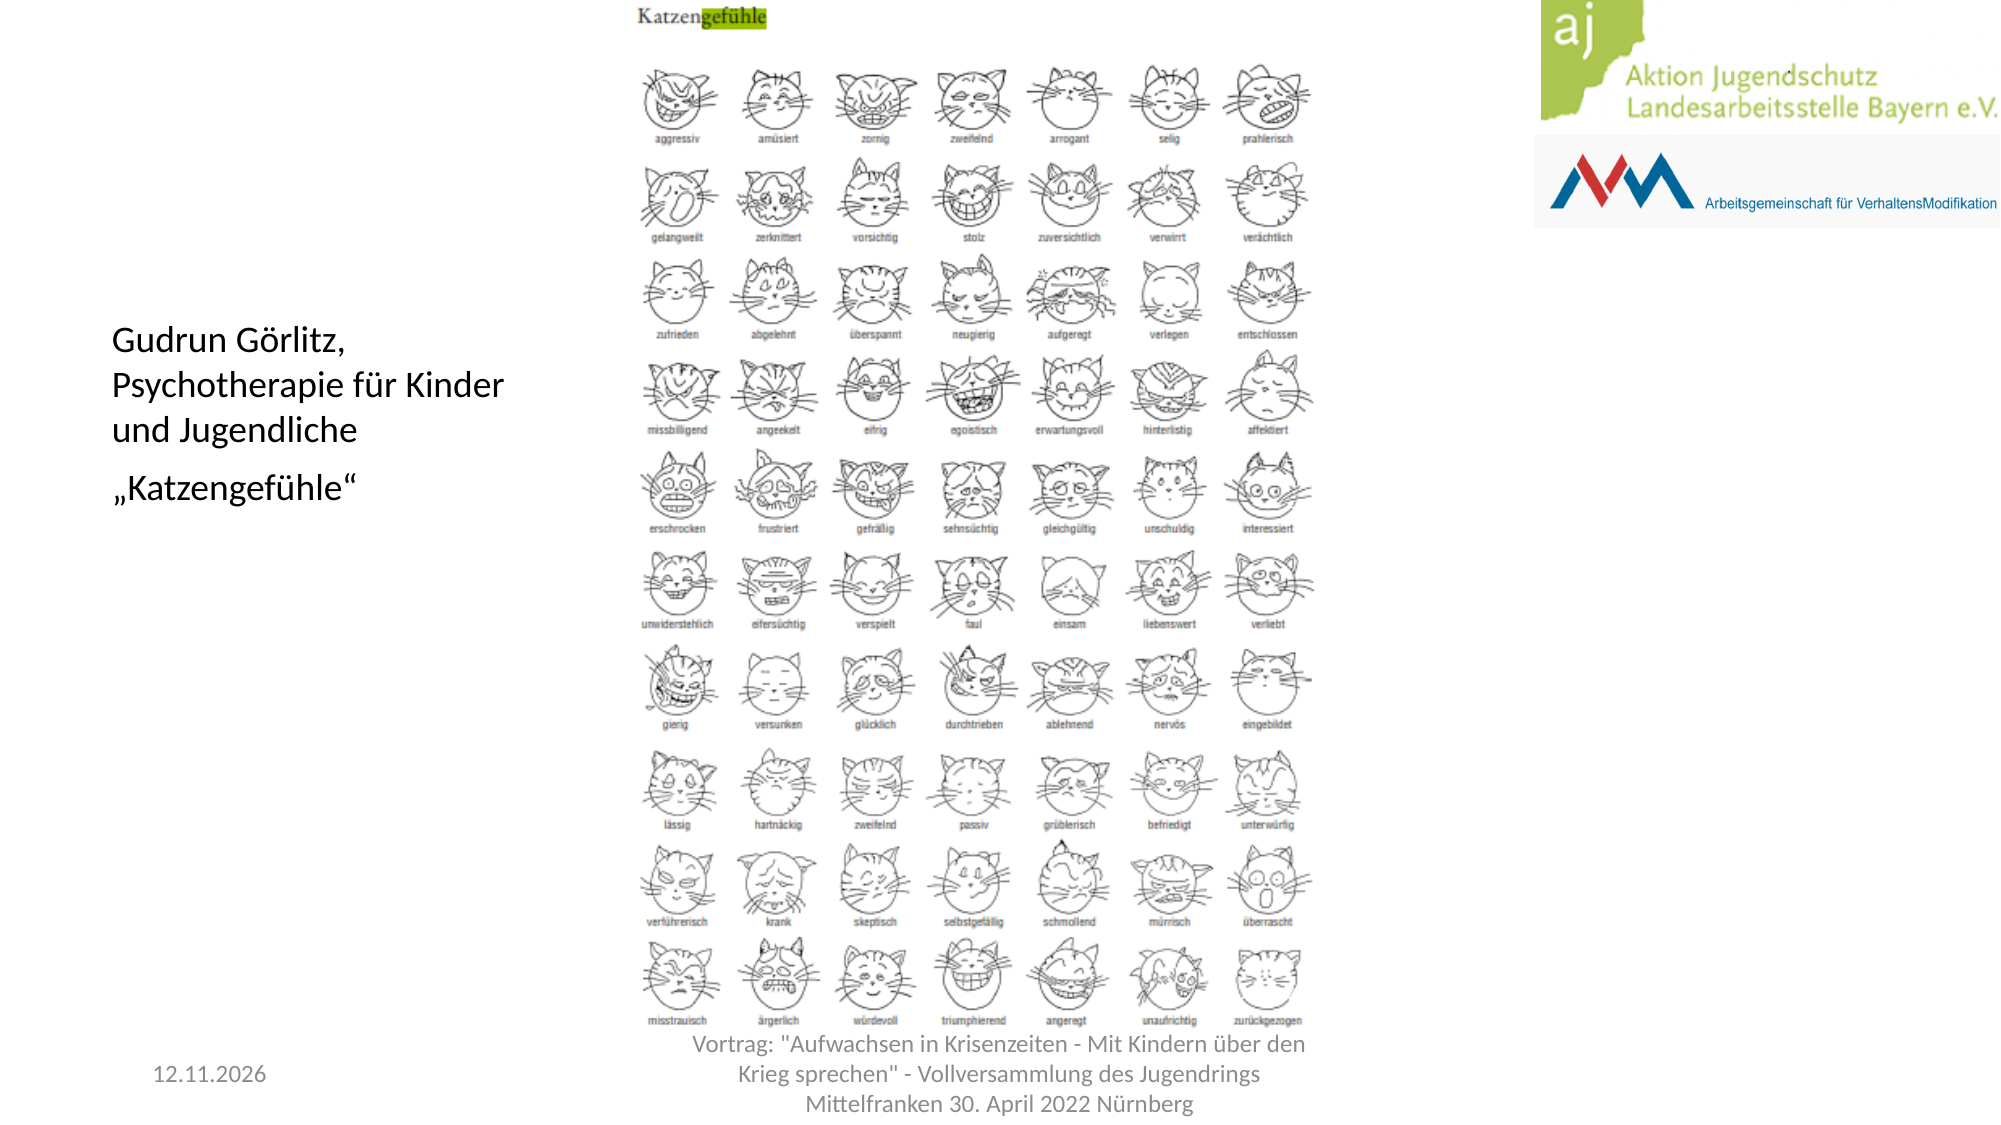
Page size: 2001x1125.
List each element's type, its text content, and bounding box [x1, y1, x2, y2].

picture [502, 0, 1457, 1043]
picture [1534, 135, 2000, 228]
picture [1534, 0, 2000, 131]
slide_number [137, 1042, 588, 1103]
footer Vortrag: "Aufwachsen in Krisenzeiten - Mit Kindern über den Krieg sprechen" - Vollversammlung des Jugendrings Mittelfranken 30. April 2022 Nürnberg [662, 1043, 1338, 1103]
text_box Gudrun Görlitz, Psychotherapie für Kinder und Jugendliche „Katzengefühle“ [97, 307, 502, 573]
